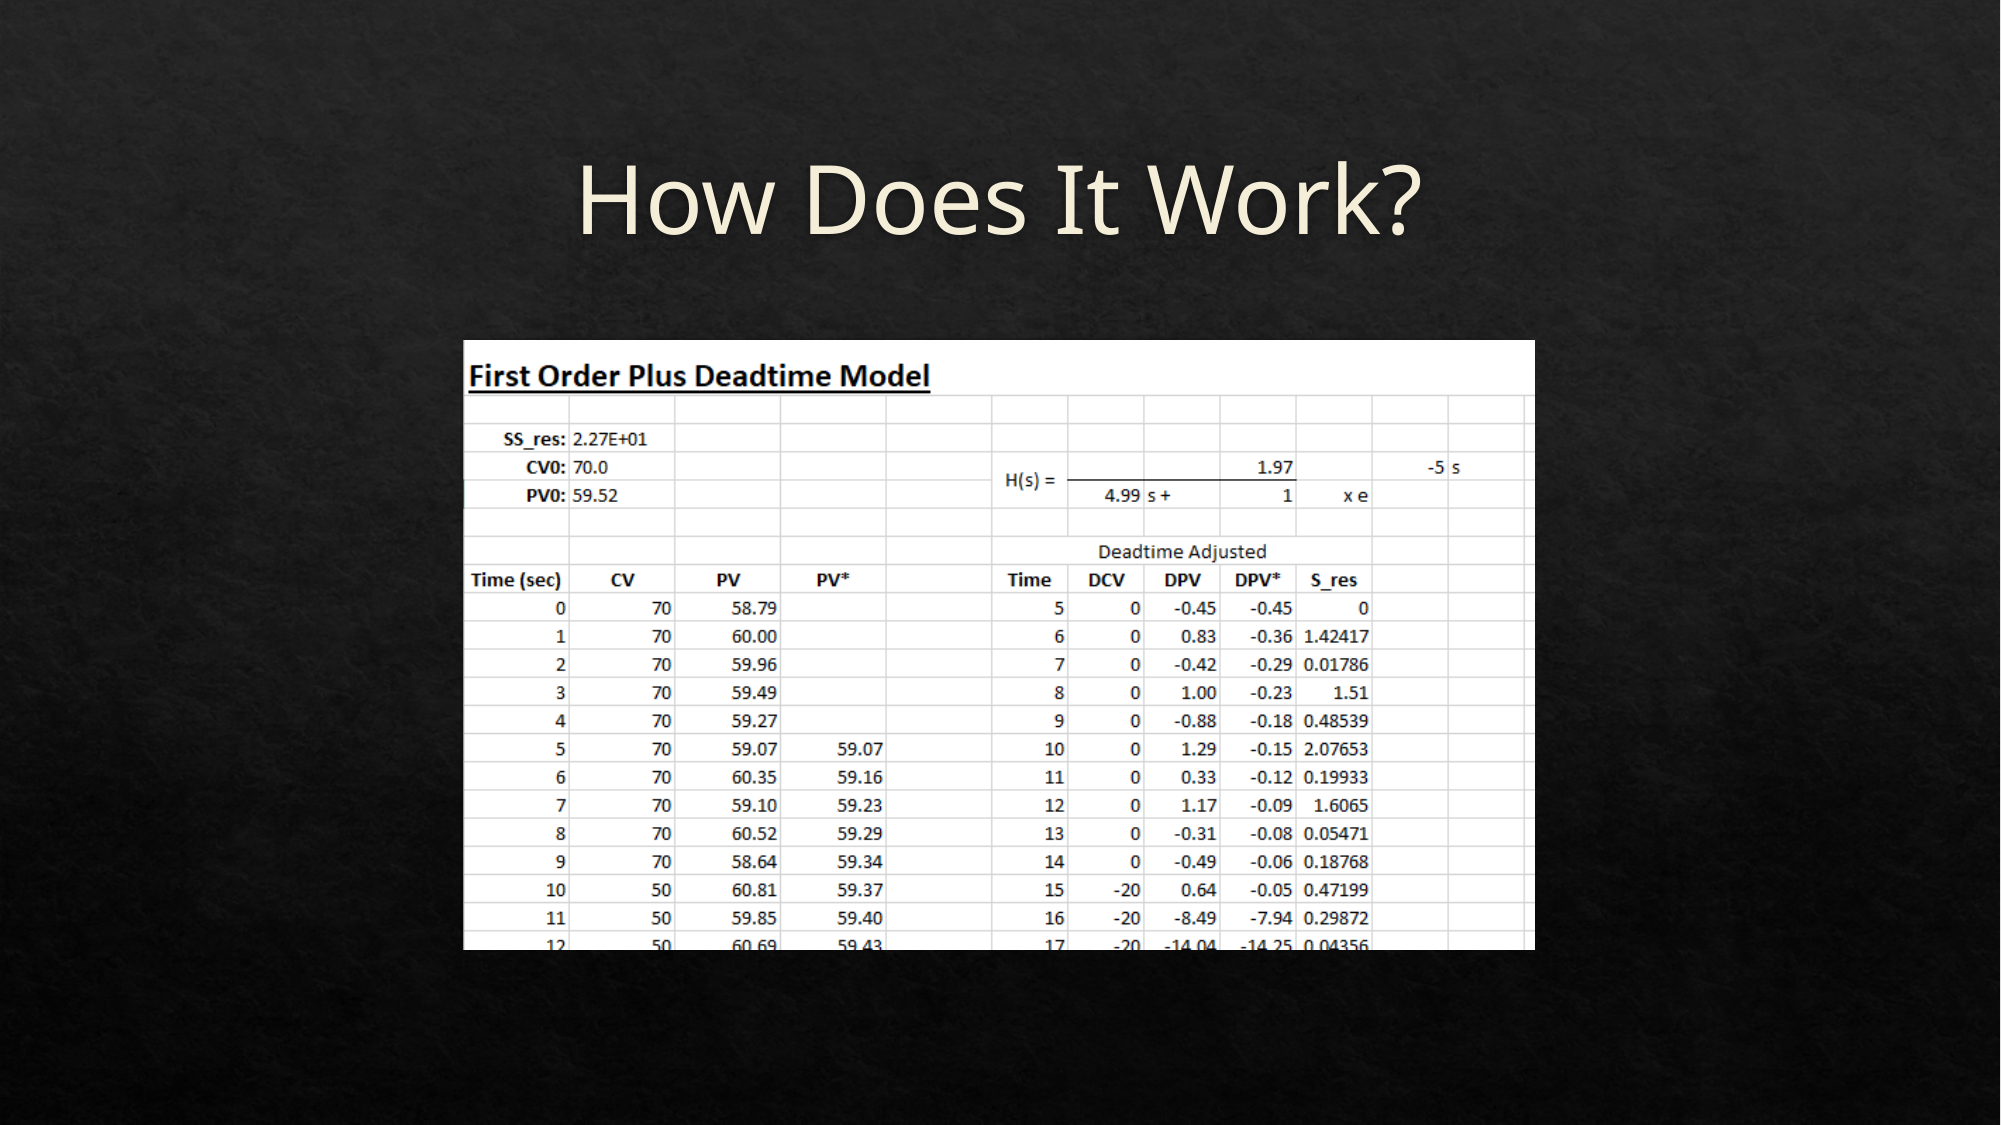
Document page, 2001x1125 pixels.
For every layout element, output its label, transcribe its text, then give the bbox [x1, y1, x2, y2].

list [463, 340, 1535, 951]
title How Does It Work? [149, 99, 1849, 307]
